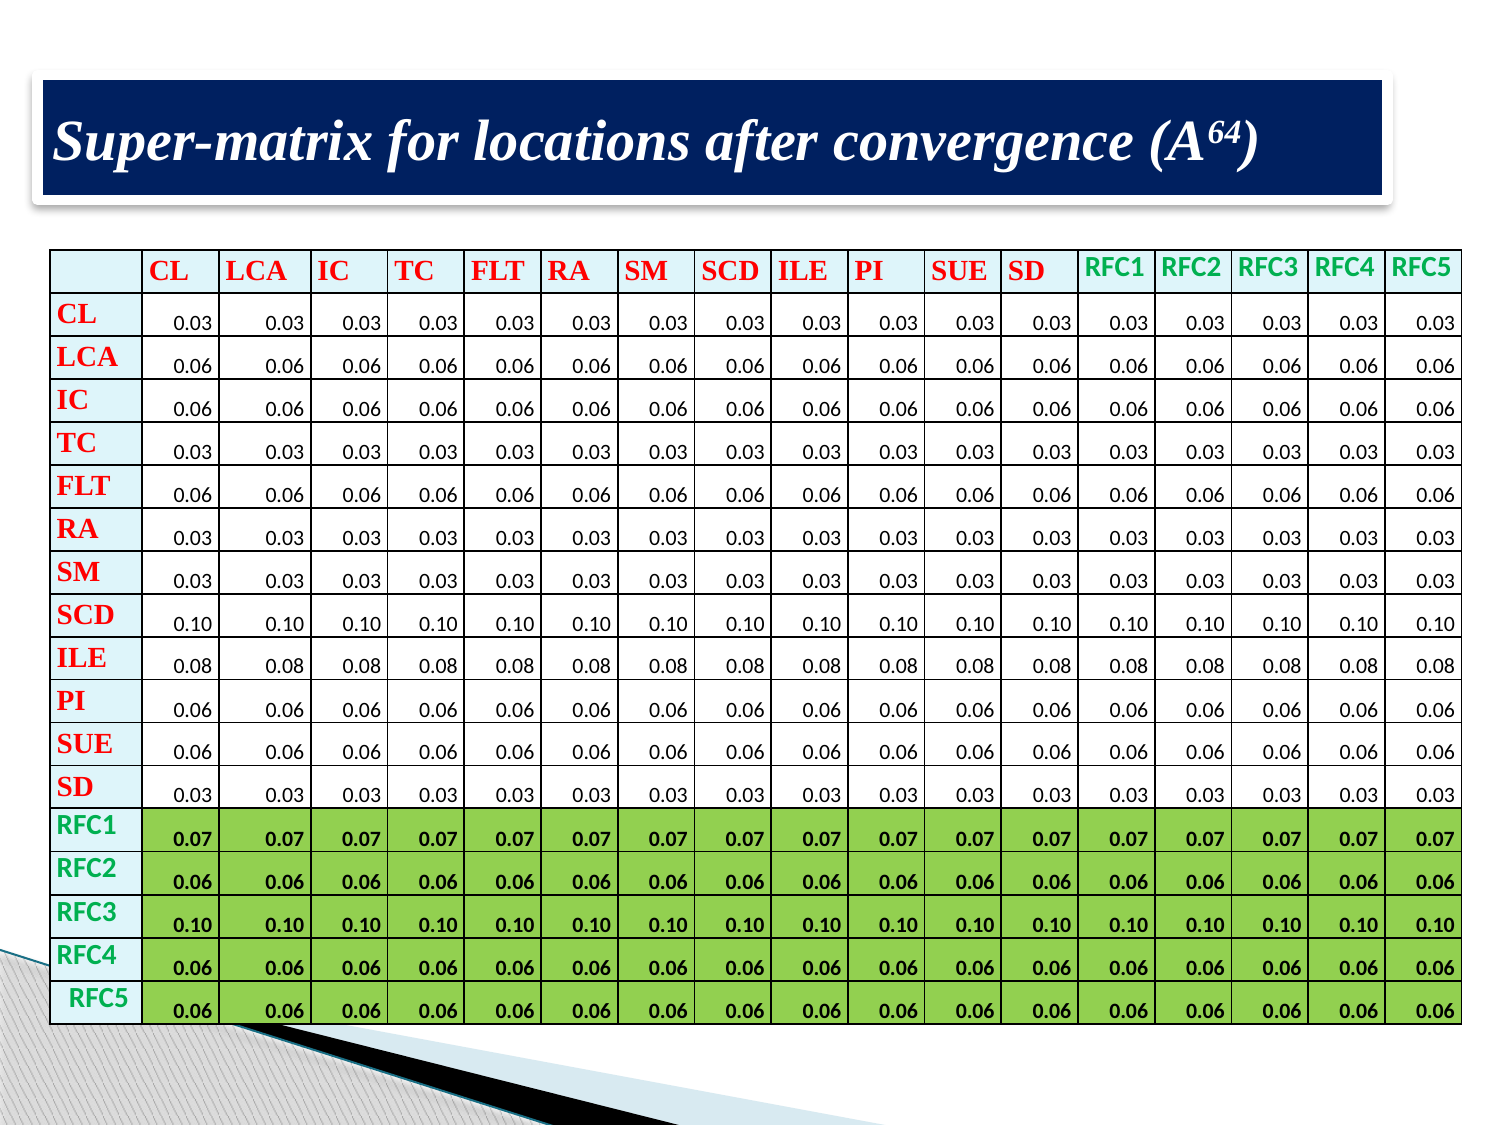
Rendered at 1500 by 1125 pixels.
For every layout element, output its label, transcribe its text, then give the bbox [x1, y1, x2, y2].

table_header RA [542, 251, 617, 292]
table_cell 0.03 [1232, 552, 1307, 593]
table_cell 0.06 [1002, 982, 1077, 1023]
table_cell 0.06 [849, 939, 924, 980]
table_cell 0.07 [542, 809, 617, 851]
table_cell 0.06 [1232, 466, 1307, 507]
table_cell 0.06 [1232, 380, 1307, 421]
table_cell 0.03 [465, 552, 540, 593]
table_cell 0.06 [849, 723, 924, 765]
table_cell RFC3 [51, 896, 141, 937]
text_box Super-matrix for locations after convergence (A64) [32, 70, 1393, 205]
table_cell 0.03 [772, 552, 847, 593]
table_cell 0.10 [143, 595, 218, 636]
table_cell 0.06 [542, 380, 617, 421]
table_cell LCA [51, 337, 141, 378]
table_cell 0.08 [1079, 638, 1154, 679]
table_cell 0.06 [695, 723, 770, 765]
table_cell 0.10 [220, 896, 310, 937]
table_cell FLT [51, 466, 141, 507]
table_cell 0.06 [772, 380, 847, 421]
table_cell 0.10 [1309, 595, 1384, 636]
table_cell 0.06 [1386, 723, 1461, 765]
table_cell 0.06 [312, 466, 387, 507]
table_cell 0.06 [925, 380, 1000, 421]
table_cell 0.03 [1232, 423, 1307, 464]
table_cell 0.03 [1386, 766, 1461, 807]
table_cell 0.06 [1232, 680, 1307, 722]
table_header ILE [772, 251, 847, 292]
table_cell 0.08 [388, 638, 463, 679]
table_cell 0.06 [143, 723, 218, 765]
table_cell 0.06 [388, 380, 463, 421]
table_cell 0.03 [1386, 552, 1461, 593]
table_cell 0.03 [312, 509, 387, 550]
table_cell 0.10 [1156, 595, 1231, 636]
table_cell 0.03 [542, 552, 617, 593]
table_cell 0.06 [143, 939, 218, 980]
table_cell 0.10 [388, 896, 463, 937]
table_cell 0.07 [388, 809, 463, 851]
table_cell 0.06 [695, 852, 770, 894]
table_cell 0.03 [542, 294, 617, 335]
table_cell 0.10 [925, 896, 1000, 937]
table_cell 0.07 [925, 809, 1000, 851]
table_cell 0.03 [388, 509, 463, 550]
table_cell 0.03 [1232, 509, 1307, 550]
table_cell 0.03 [1079, 766, 1154, 807]
table_cell 0.06 [312, 723, 387, 765]
table_cell 0.06 [143, 337, 218, 378]
table_cell 0.06 [849, 337, 924, 378]
table_cell 0.03 [1232, 766, 1307, 807]
table_cell 0.07 [1232, 809, 1307, 851]
table_cell 0.06 [1386, 466, 1461, 507]
table_cell 0.06 [1309, 680, 1384, 722]
table_cell 0.06 [1156, 680, 1231, 722]
table_cell 0.03 [220, 766, 310, 807]
table_cell 0.06 [695, 337, 770, 378]
table_cell 0.06 [465, 680, 540, 722]
table_cell 0.06 [1309, 380, 1384, 421]
table_cell TC [51, 423, 141, 464]
table_cell 0.10 [1156, 896, 1231, 937]
table_cell 0.03 [465, 509, 540, 550]
table_header SUE [925, 251, 1000, 292]
table_cell 0.10 [465, 896, 540, 937]
table_cell 0.08 [1309, 638, 1384, 679]
table_cell 0.06 [388, 680, 463, 722]
table_cell 0.08 [695, 638, 770, 679]
table_cell 0.06 [619, 337, 694, 378]
table_cell 0.03 [143, 766, 218, 807]
table_cell 0.06 [772, 337, 847, 378]
table_cell 0.08 [220, 638, 310, 679]
table_cell 0.06 [619, 982, 694, 1023]
table_cell CL [51, 294, 141, 335]
table_cell 0.06 [542, 982, 617, 1023]
table_header RFC2 [1156, 251, 1231, 292]
table_cell 0.06 [849, 680, 924, 722]
table_header CL [143, 251, 218, 292]
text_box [223, 1025, 542, 1125]
table_header SD [1002, 251, 1077, 292]
table_cell 0.06 [1309, 982, 1384, 1023]
table_cell 0.10 [1232, 595, 1307, 636]
table_cell 0.10 [1079, 896, 1154, 937]
table_cell 0.06 [465, 723, 540, 765]
table_cell 0.06 [1156, 723, 1231, 765]
table_cell 0.06 [1386, 852, 1461, 894]
table_cell 0.03 [388, 766, 463, 807]
table_cell 0.06 [1002, 939, 1077, 980]
table_cell 0.06 [465, 982, 540, 1023]
table_cell 0.03 [1002, 423, 1077, 464]
table_cell 0.06 [925, 337, 1000, 378]
table_cell 0.06 [220, 380, 310, 421]
table_header PI [849, 251, 924, 292]
table_cell 0.03 [695, 423, 770, 464]
table_cell 0.03 [619, 552, 694, 593]
table_cell 0.03 [772, 294, 847, 335]
table_cell 0.06 [1002, 680, 1077, 722]
table_cell 0.06 [1386, 380, 1461, 421]
table_cell 0.10 [465, 595, 540, 636]
table_cell 0.03 [1156, 294, 1231, 335]
table_cell 0.06 [849, 852, 924, 894]
table_cell 0.03 [465, 294, 540, 335]
table_cell 0.06 [1232, 939, 1307, 980]
table_cell 0.06 [388, 982, 463, 1023]
table_cell 0.06 [312, 337, 387, 378]
table_cell 0.06 [220, 680, 310, 722]
table_cell 0.10 [143, 896, 218, 937]
table_cell RFC4 [51, 939, 141, 980]
table_cell 0.06 [695, 380, 770, 421]
table_cell 0.07 [1079, 809, 1154, 851]
table_cell 0.08 [925, 638, 1000, 679]
table_cell 0.03 [388, 294, 463, 335]
table_cell 0.03 [388, 423, 463, 464]
table_cell 0.03 [849, 294, 924, 335]
table_cell 0.03 [388, 552, 463, 593]
table_cell 0.08 [1156, 638, 1231, 679]
table_cell 0.06 [619, 680, 694, 722]
table_cell 0.06 [619, 939, 694, 980]
table_cell 0.06 [1309, 939, 1384, 980]
table_header [51, 251, 141, 292]
table_cell 0.06 [143, 380, 218, 421]
table_cell 0.06 [849, 466, 924, 507]
table_cell 0.06 [1156, 337, 1231, 378]
table_cell 0.07 [1309, 809, 1384, 851]
table_cell 0.03 [925, 766, 1000, 807]
table_header RFC1 [1079, 251, 1154, 292]
table_cell SD [51, 766, 141, 807]
table_cell 0.03 [619, 423, 694, 464]
table_cell 0.07 [1156, 809, 1231, 851]
table_cell 0.08 [542, 638, 617, 679]
table_header FLT [465, 251, 540, 292]
table_cell 0.06 [619, 466, 694, 507]
table_cell 0.06 [1156, 466, 1231, 507]
table_cell 0.06 [925, 680, 1000, 722]
table_cell 0.03 [220, 294, 310, 335]
table_cell 0.03 [695, 294, 770, 335]
table_cell 0.06 [925, 982, 1000, 1023]
table_cell 0.03 [925, 423, 1000, 464]
table_header SM [619, 251, 694, 292]
table_cell 0.06 [1309, 723, 1384, 765]
table_cell 0.06 [465, 466, 540, 507]
table_cell 0.07 [1386, 809, 1461, 851]
table_cell 0.10 [1002, 896, 1077, 937]
table_cell 0.06 [143, 680, 218, 722]
table_cell SM [51, 552, 141, 593]
table_cell 0.03 [465, 423, 540, 464]
table_cell 0.06 [465, 939, 540, 980]
table_cell 0.03 [1079, 294, 1154, 335]
table_cell 0.06 [1232, 337, 1307, 378]
table_cell 0.03 [695, 766, 770, 807]
table_cell 0.06 [312, 939, 387, 980]
table_cell 0.03 [695, 552, 770, 593]
table_cell 0.06 [925, 852, 1000, 894]
table_cell 0.10 [388, 595, 463, 636]
table_cell 0.10 [619, 595, 694, 636]
table_cell 0.06 [619, 852, 694, 894]
table_cell 0.07 [695, 809, 770, 851]
table_cell 0.06 [1232, 723, 1307, 765]
table_cell 0.06 [388, 466, 463, 507]
table_cell 0.06 [542, 680, 617, 722]
table_cell 0.06 [220, 982, 310, 1023]
table_cell 0.03 [542, 509, 617, 550]
table_cell 0.03 [1309, 766, 1384, 807]
table_cell 0.03 [849, 552, 924, 593]
table_cell 0.06 [1309, 337, 1384, 378]
table_cell 0.03 [143, 423, 218, 464]
table_cell 0.10 [1232, 896, 1307, 937]
table_cell 0.06 [925, 466, 1000, 507]
table_cell 0.06 [619, 380, 694, 421]
table_cell 0.03 [1002, 509, 1077, 550]
table_cell 0.03 [849, 423, 924, 464]
table_cell 0.06 [1156, 939, 1231, 980]
table_cell 0.06 [220, 723, 310, 765]
table_cell 0.07 [1002, 809, 1077, 851]
table_cell 0.03 [143, 509, 218, 550]
table_cell 0.06 [465, 380, 540, 421]
table_cell 0.06 [695, 466, 770, 507]
table_cell 0.06 [772, 680, 847, 722]
table_cell 0.03 [312, 294, 387, 335]
table_cell 0.08 [465, 638, 540, 679]
table_cell 0.06 [143, 982, 218, 1023]
table_cell 0.03 [1309, 294, 1384, 335]
table_cell PI [51, 680, 141, 722]
table_cell 0.06 [1079, 939, 1154, 980]
table_cell 0.06 [695, 680, 770, 722]
table_cell 0.03 [1156, 766, 1231, 807]
table_cell 0.06 [220, 337, 310, 378]
table_cell 0.07 [619, 809, 694, 851]
table_header RFC3 [1232, 251, 1307, 292]
table_cell ILE [51, 638, 141, 679]
table_cell 0.06 [772, 982, 847, 1023]
table_cell 0.03 [925, 552, 1000, 593]
table_cell 0.10 [772, 595, 847, 636]
table_cell 0.03 [1002, 766, 1077, 807]
table_cell SUE [51, 723, 141, 765]
table_cell 0.06 [388, 852, 463, 894]
table_cell 0.03 [849, 766, 924, 807]
table_cell 0.06 [220, 852, 310, 894]
table_cell 0.03 [465, 766, 540, 807]
table_cell 0.03 [143, 294, 218, 335]
table_cell 0.06 [925, 939, 1000, 980]
table_cell 0.06 [1386, 982, 1461, 1023]
table_cell 0.06 [388, 723, 463, 765]
table_cell SCD [51, 595, 141, 636]
table_cell 0.03 [1309, 552, 1384, 593]
table_cell 0.03 [143, 552, 218, 593]
table_cell 0.03 [312, 423, 387, 464]
table_cell 0.07 [220, 809, 310, 851]
table_cell 0.03 [1309, 509, 1384, 550]
table_cell 0.10 [1079, 595, 1154, 636]
table_cell 0.10 [220, 595, 310, 636]
table_cell 0.08 [619, 638, 694, 679]
table_cell 0.06 [542, 939, 617, 980]
table_cell 0.06 [1079, 380, 1154, 421]
table_cell 0.03 [312, 552, 387, 593]
table_cell 0.03 [1079, 552, 1154, 593]
table_cell 0.08 [1002, 638, 1077, 679]
table_cell 0.06 [1156, 380, 1231, 421]
table_header TC [388, 251, 463, 292]
table_cell 0.08 [143, 638, 218, 679]
table_cell 0.06 [143, 466, 218, 507]
table_header SCD [695, 251, 770, 292]
table_cell 0.06 [695, 982, 770, 1023]
table_cell 0.03 [772, 766, 847, 807]
table_cell 0.06 [1002, 380, 1077, 421]
table_cell 0.10 [542, 595, 617, 636]
table_cell 0.08 [1232, 638, 1307, 679]
table_cell 0.06 [1156, 852, 1231, 894]
table_cell 0.07 [465, 809, 540, 851]
table_cell 0.06 [388, 939, 463, 980]
table_cell 0.03 [1386, 294, 1461, 335]
table_cell 0.03 [1156, 552, 1231, 593]
table_cell 0.06 [312, 380, 387, 421]
table_cell 0.10 [695, 896, 770, 937]
table_cell 0.06 [1156, 982, 1231, 1023]
table_header RFC4 [1309, 251, 1384, 292]
table_cell 0.03 [772, 423, 847, 464]
table_cell 0.03 [1156, 423, 1231, 464]
table_cell 0.06 [220, 939, 310, 980]
table_cell 0.03 [1386, 423, 1461, 464]
table_cell 0.07 [312, 809, 387, 851]
table_cell 0.08 [1386, 638, 1461, 679]
table_cell 0.06 [312, 852, 387, 894]
table_cell 0.06 [1002, 852, 1077, 894]
table_cell 0.10 [695, 595, 770, 636]
table_cell 0.10 [1309, 896, 1384, 937]
table_cell 0.10 [849, 896, 924, 937]
table_cell 0.06 [925, 723, 1000, 765]
table_cell RA [51, 509, 141, 550]
table_cell 0.06 [465, 337, 540, 378]
table_cell 0.06 [542, 337, 617, 378]
table_cell 0.06 [1079, 982, 1154, 1023]
table_cell 0.10 [542, 896, 617, 937]
table_cell 0.06 [695, 939, 770, 980]
table_cell 0.03 [619, 766, 694, 807]
table_cell 0.06 [1232, 982, 1307, 1023]
table_cell 0.06 [312, 680, 387, 722]
table_cell 0.10 [925, 595, 1000, 636]
table_cell 0.06 [388, 337, 463, 378]
table_cell IC [51, 380, 141, 421]
table_cell 0.06 [772, 466, 847, 507]
table_cell 0.03 [1079, 423, 1154, 464]
table_cell 0.06 [1079, 680, 1154, 722]
table_cell 0.03 [849, 509, 924, 550]
table_cell 0.06 [1386, 680, 1461, 722]
table_cell 0.06 [1002, 466, 1077, 507]
table_header IC [312, 251, 387, 292]
table_cell 0.06 [143, 852, 218, 894]
table_cell 0.07 [849, 809, 924, 851]
table_cell RFC2 [51, 852, 141, 894]
table_cell 0.03 [542, 766, 617, 807]
table_cell 0.06 [1309, 466, 1384, 507]
table_cell 0.06 [1002, 337, 1077, 378]
table_cell 0.06 [465, 852, 540, 894]
table_cell 0.08 [312, 638, 387, 679]
table_cell 0.06 [1079, 852, 1154, 894]
table_cell 0.08 [772, 638, 847, 679]
table_cell 0.03 [542, 423, 617, 464]
table_cell 0.03 [772, 509, 847, 550]
table_cell 0.03 [220, 509, 310, 550]
table_cell 0.06 [542, 466, 617, 507]
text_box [0, 953, 49, 970]
table_cell 0.03 [220, 423, 310, 464]
table_header RFC5 [1386, 251, 1461, 292]
table_cell 0.06 [1386, 337, 1461, 378]
table_cell 0.06 [772, 723, 847, 765]
table_cell 0.03 [312, 766, 387, 807]
table_cell RFC5 [51, 982, 141, 1023]
table_cell 0.10 [312, 896, 387, 937]
table_cell 0.10 [312, 595, 387, 636]
table_cell 0.06 [772, 939, 847, 980]
table_cell 0.06 [542, 852, 617, 894]
table_header LCA [220, 251, 310, 292]
table_cell 0.06 [1002, 723, 1077, 765]
table_cell 0.06 [619, 723, 694, 765]
table_cell 0.03 [1079, 509, 1154, 550]
table_cell 0.06 [1386, 939, 1461, 980]
table_cell 0.03 [1386, 509, 1461, 550]
table_cell RFC1 [51, 809, 141, 851]
table_cell 0.03 [619, 294, 694, 335]
table_cell 0.06 [1079, 466, 1154, 507]
table_cell 0.03 [695, 509, 770, 550]
table_cell 0.06 [772, 852, 847, 894]
table_cell 0.08 [849, 638, 924, 679]
table_cell 0.06 [849, 380, 924, 421]
table_cell 0.06 [1232, 852, 1307, 894]
table_cell 0.03 [619, 509, 694, 550]
table_cell 0.06 [220, 466, 310, 507]
table_cell 0.03 [1002, 552, 1077, 593]
table_cell 0.03 [925, 509, 1000, 550]
table_cell 0.10 [772, 896, 847, 937]
table_cell 0.06 [849, 982, 924, 1023]
table_cell 0.06 [1309, 852, 1384, 894]
table_cell 0.10 [1386, 595, 1461, 636]
table_cell 0.03 [1156, 509, 1231, 550]
table_cell 0.06 [312, 982, 387, 1023]
table_cell 0.06 [1079, 337, 1154, 378]
table_cell 0.03 [220, 552, 310, 593]
table_cell 0.07 [772, 809, 847, 851]
table_cell 0.06 [542, 723, 617, 765]
table_cell 0.10 [1386, 896, 1461, 937]
table_cell 0.10 [1002, 595, 1077, 636]
table_cell 0.03 [1002, 294, 1077, 335]
table_cell 0.07 [143, 809, 218, 851]
table_cell 0.03 [925, 294, 1000, 335]
table_cell 0.06 [1079, 723, 1154, 765]
table_cell 0.03 [1309, 423, 1384, 464]
table_cell 0.10 [849, 595, 924, 636]
table_cell 0.10 [619, 896, 694, 937]
table_cell 0.03 [1232, 294, 1307, 335]
